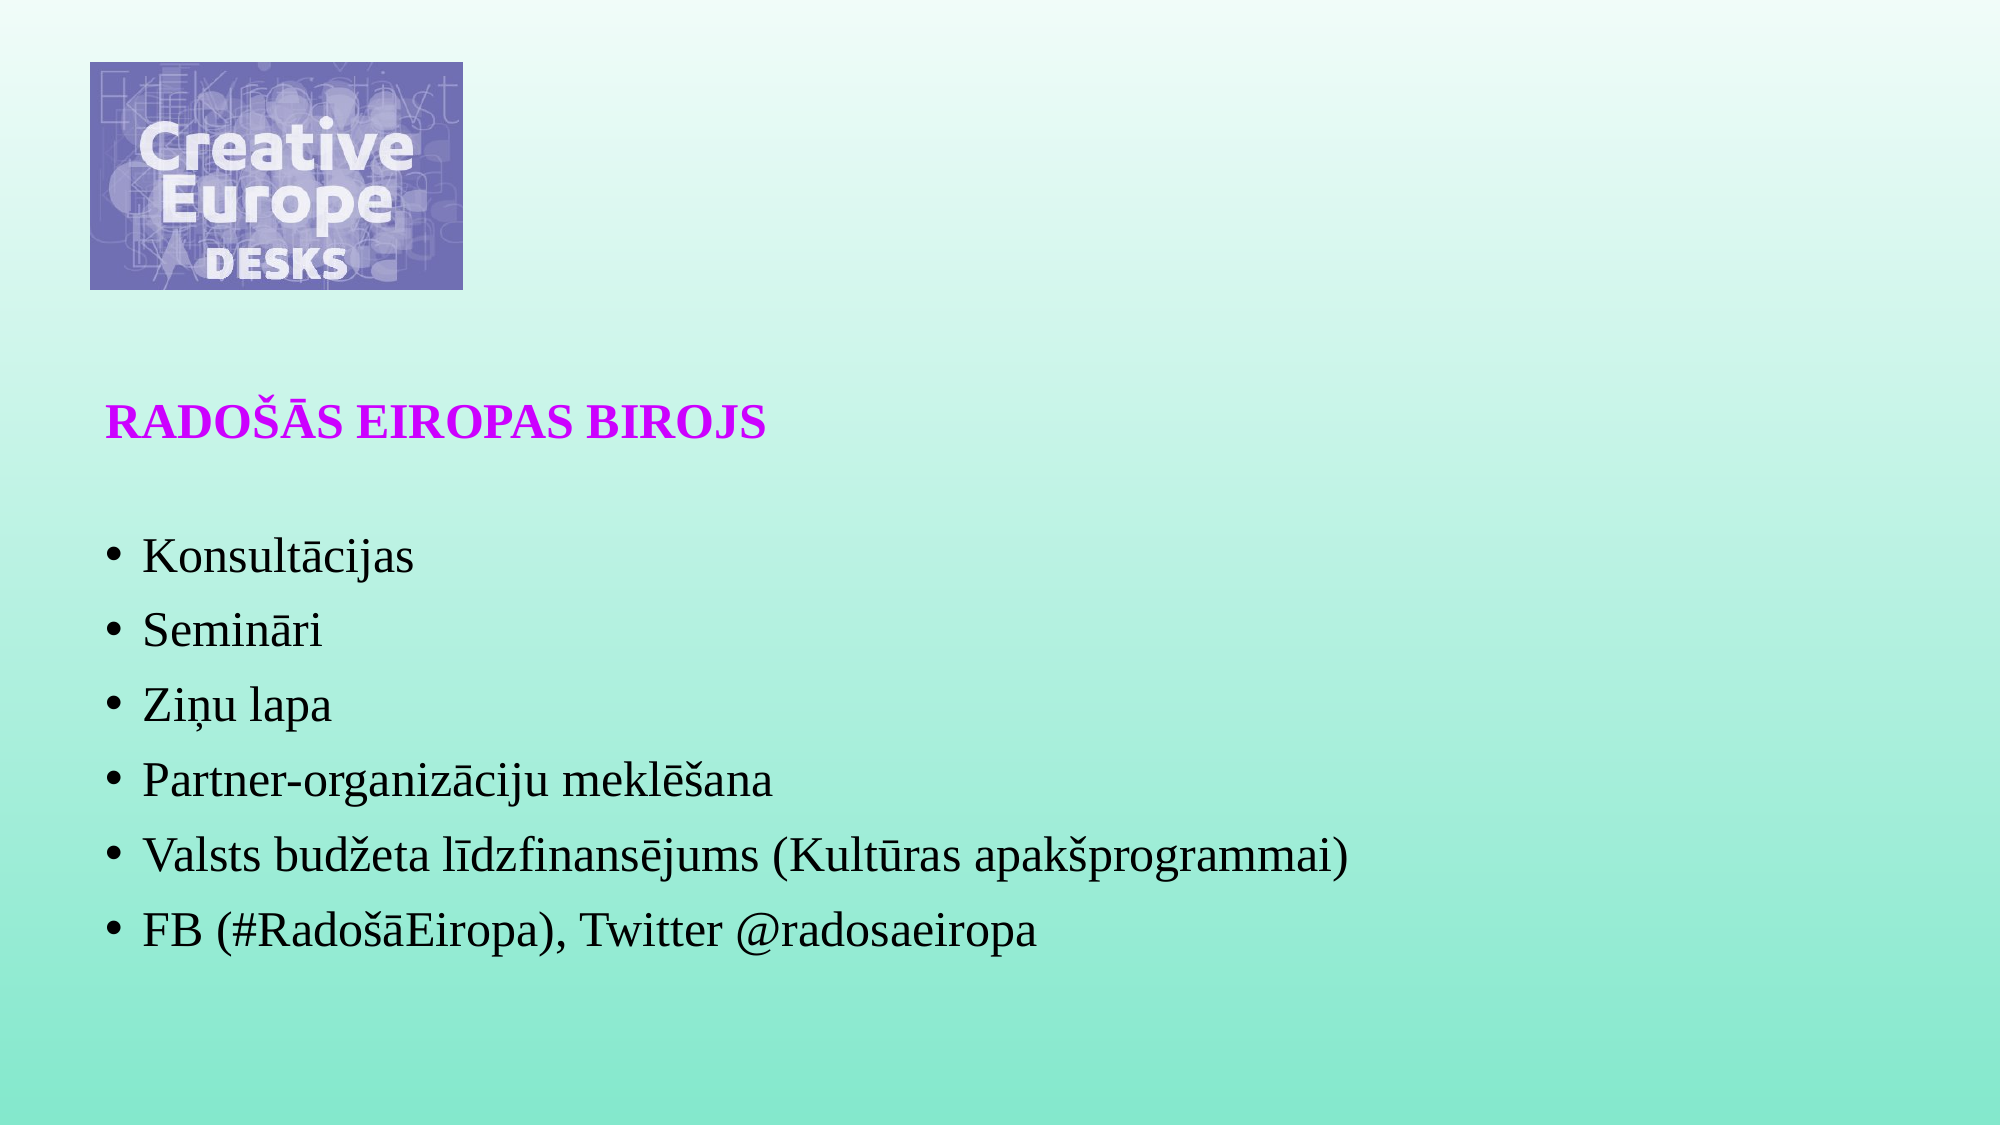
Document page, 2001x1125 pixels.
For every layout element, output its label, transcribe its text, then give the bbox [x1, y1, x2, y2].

picture [90, 62, 463, 290]
list RADOŠĀS EIROPAS BIROJS Konsultācijas Semināri Ziņu lapa Partner-organizāciju meklēšana Valsts budžeta līdzfinansējums (Kultūras apakšprogrammai) FB (#RadošāEiropa), Twitter @radosaeiropa [90, 387, 1900, 1125]
